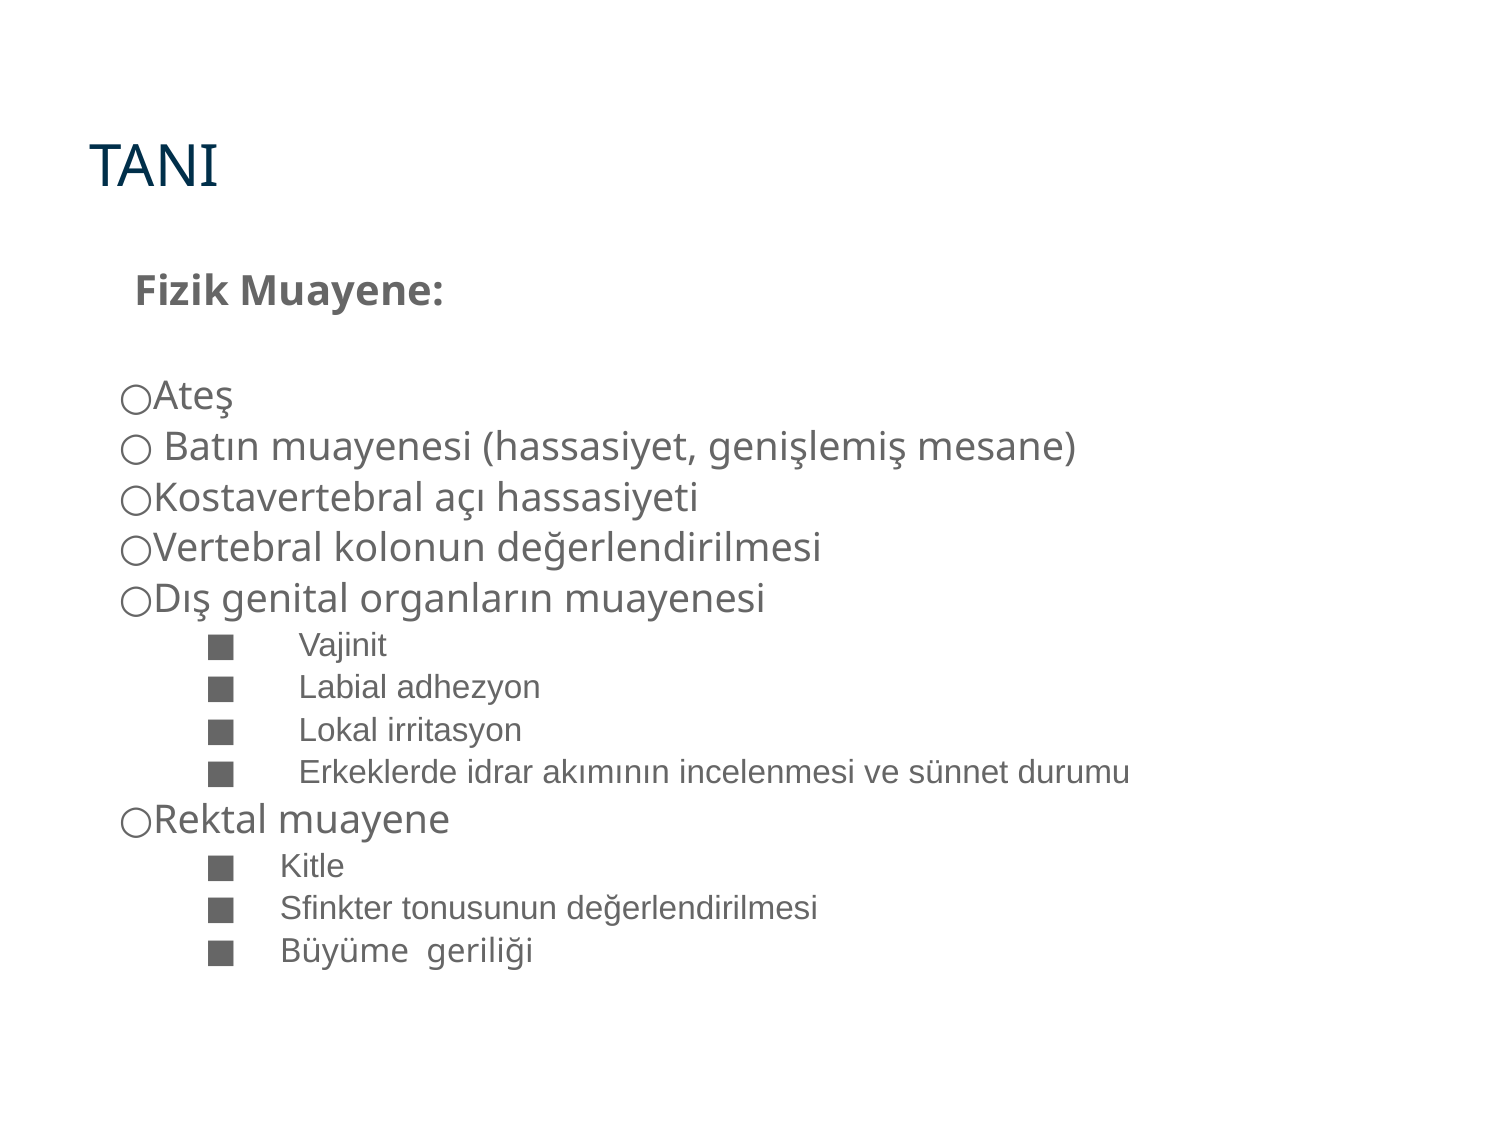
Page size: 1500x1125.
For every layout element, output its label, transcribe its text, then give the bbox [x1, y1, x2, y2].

text_box Fizik Muayene: Ateş Batın muayenesi (hassasiyet, genişlemiş mesane) Kostavertebral açı hassasiyeti Vertebral kolonun değerlendirilmesi Dış genital organların muayenesi Vajinit Labial adhezyon Lokal irritasyon Erkeklerde idrar akımının incelenmesi ve sünnet durumu Rektal muayene Kitle Sfinkter tonusunun değerlendirilmesi Büyüme geriliği [74, 262, 1300, 1062]
text_box TANI [74, 45, 1300, 206]
